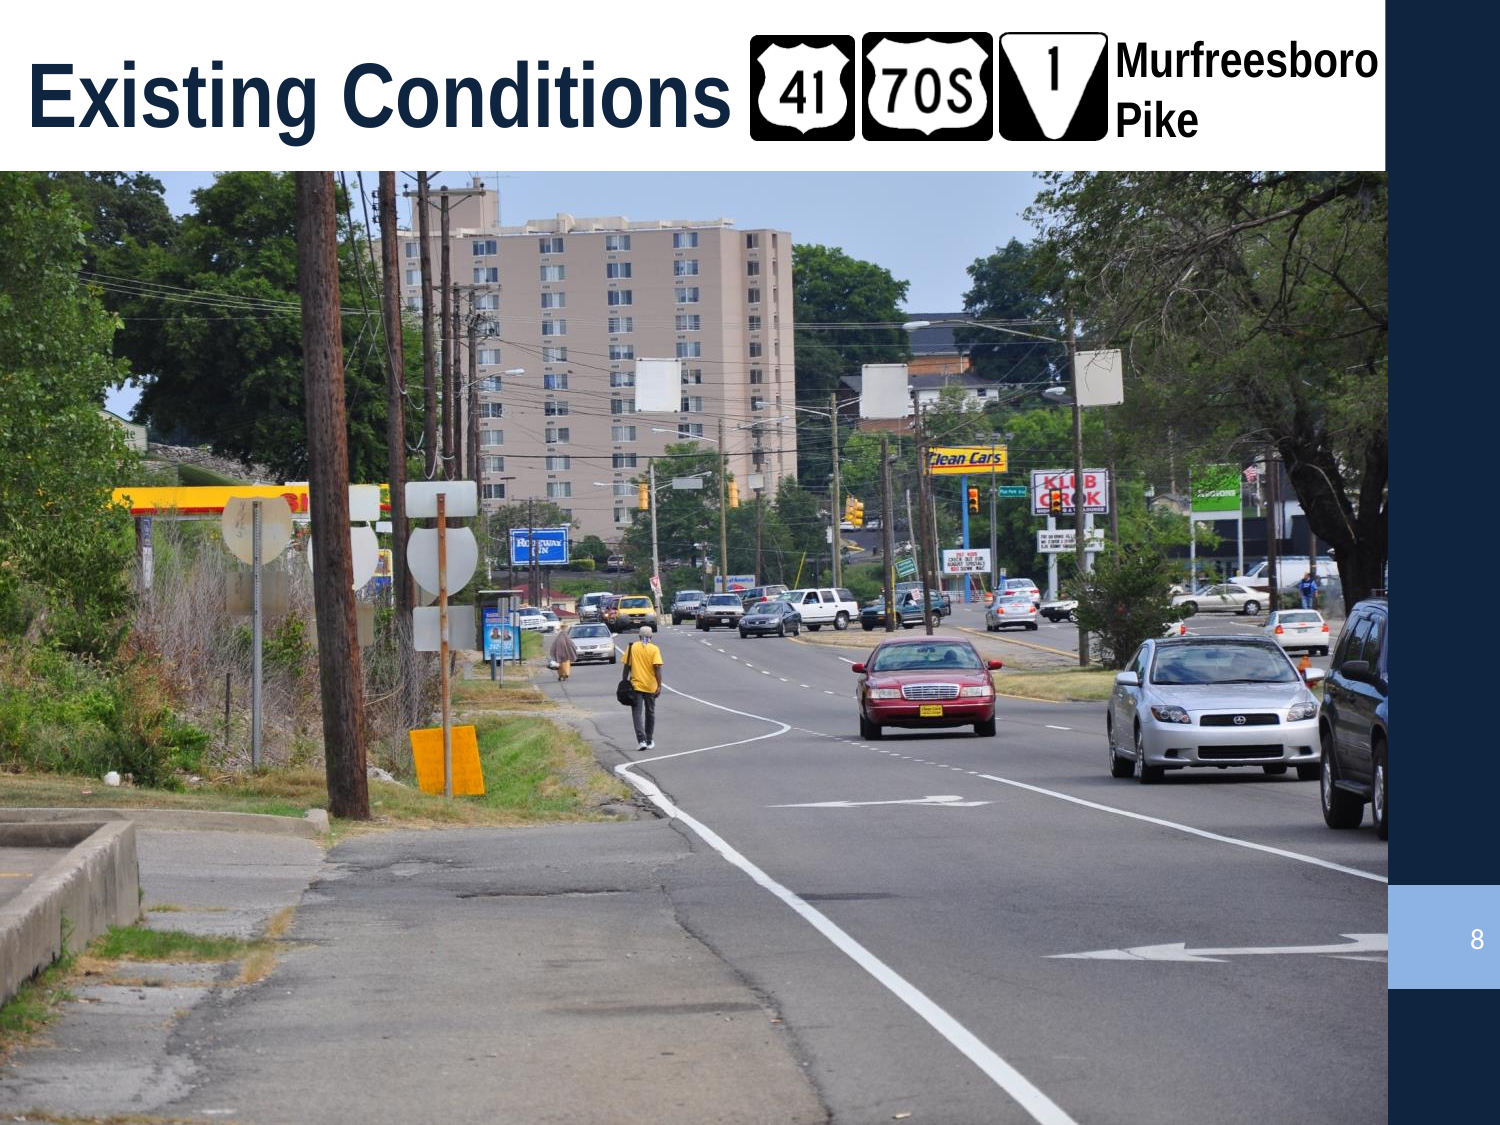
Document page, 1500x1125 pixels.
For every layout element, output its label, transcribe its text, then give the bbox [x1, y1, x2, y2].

slide_number 8 [1391, 907, 1500, 968]
title Existing Conditions [0, 0, 763, 171]
picture [999, 32, 1109, 141]
picture [0, 171, 1388, 1125]
text_box Murfreesboro Pike [1099, 19, 1397, 157]
picture [749, 35, 856, 141]
picture [862, 32, 993, 141]
